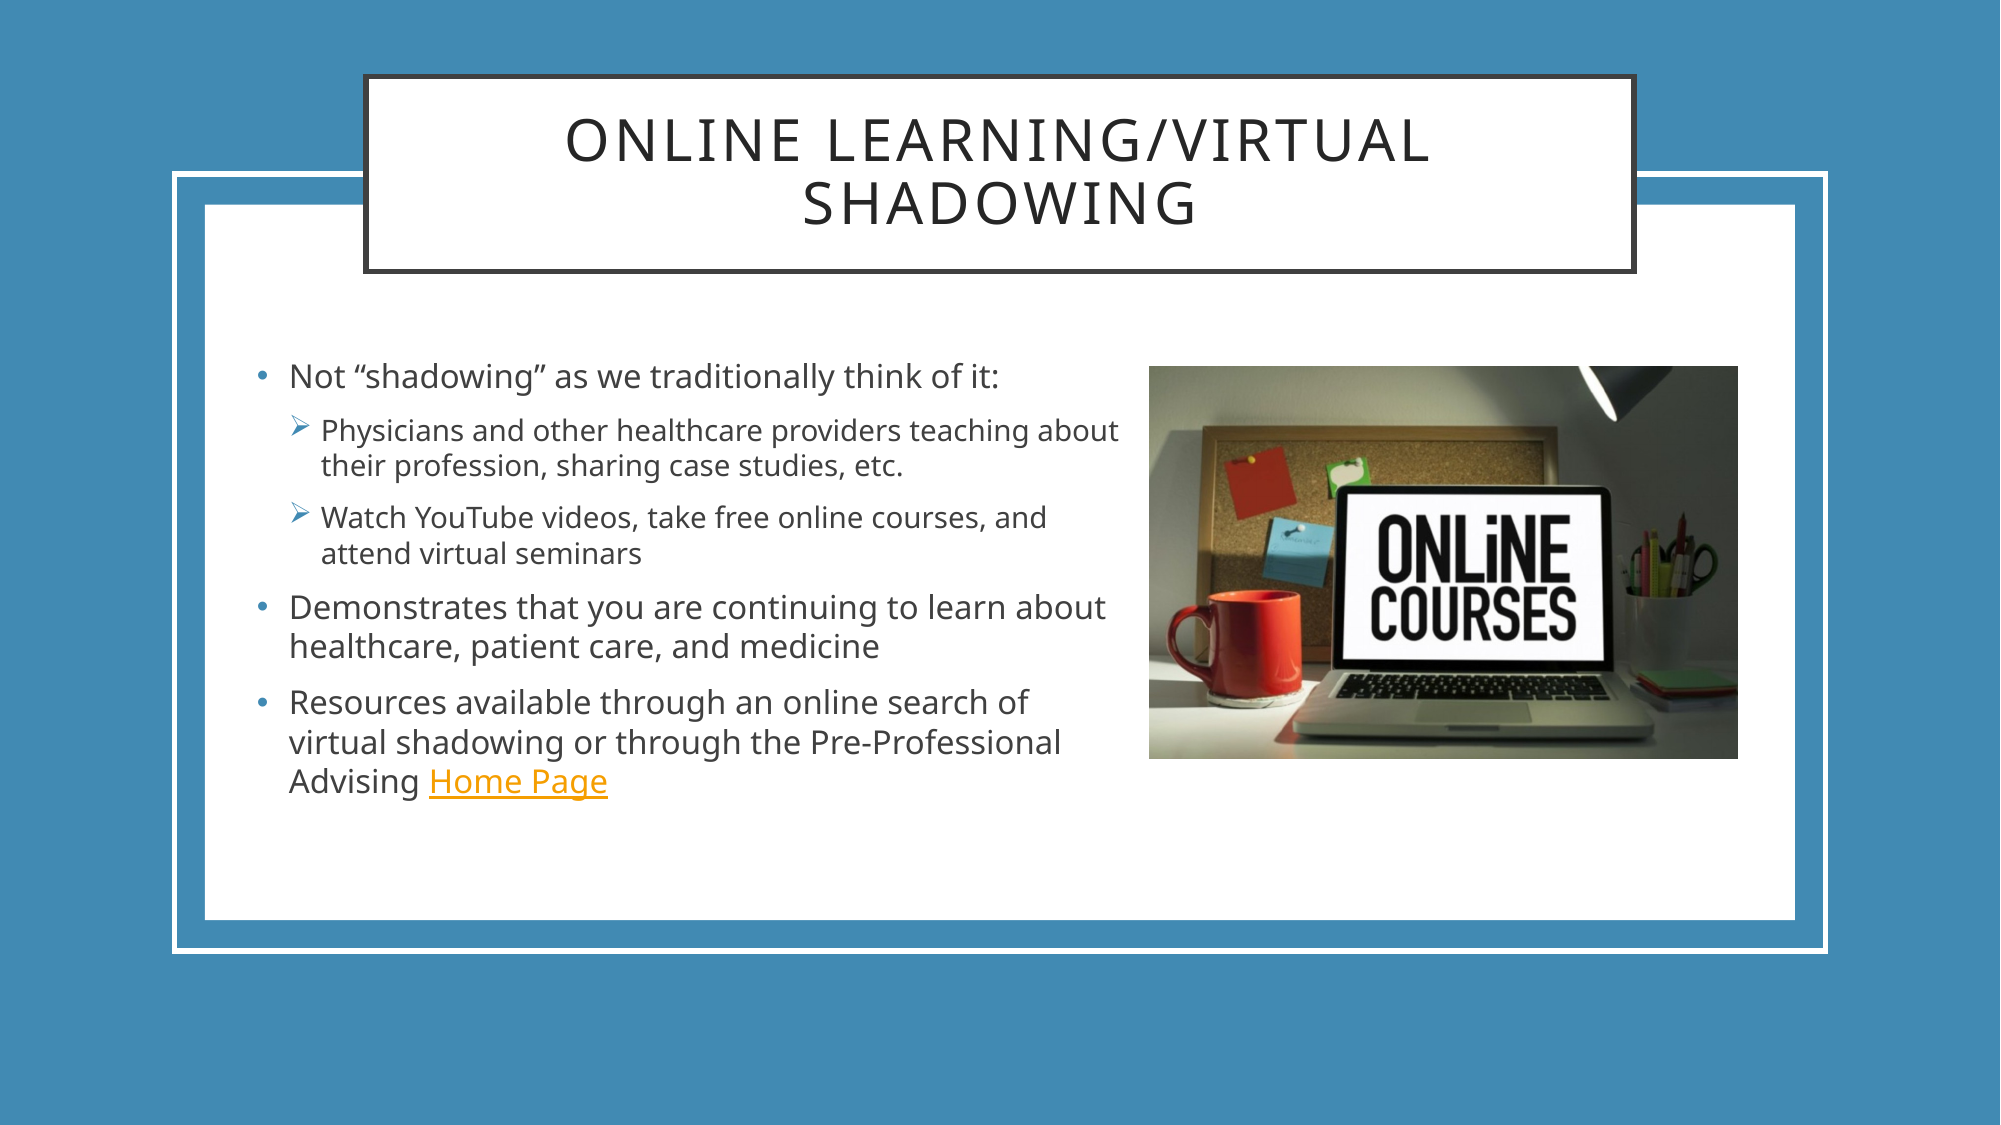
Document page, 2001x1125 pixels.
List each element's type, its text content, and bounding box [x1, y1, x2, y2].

list Not “shadowing” as we traditionally think of it: Physicians and other healthcare providers teaching about their profession, sharing case studies, etc. Watch YouTube videos, take free online courses, and attend virtual seminars Demonstrates that you are continuing to learn about healthcare, patient care, and medicine Resources available through an online search of virtual shadowing or through the Pre-Professional Advising Home Page [241, 348, 1150, 821]
text_box [173, 173, 1827, 952]
title Online Learning/virtual shadowing [363, 74, 1637, 274]
picture [1149, 366, 1738, 759]
text_box [0, 0, 2000, 1125]
